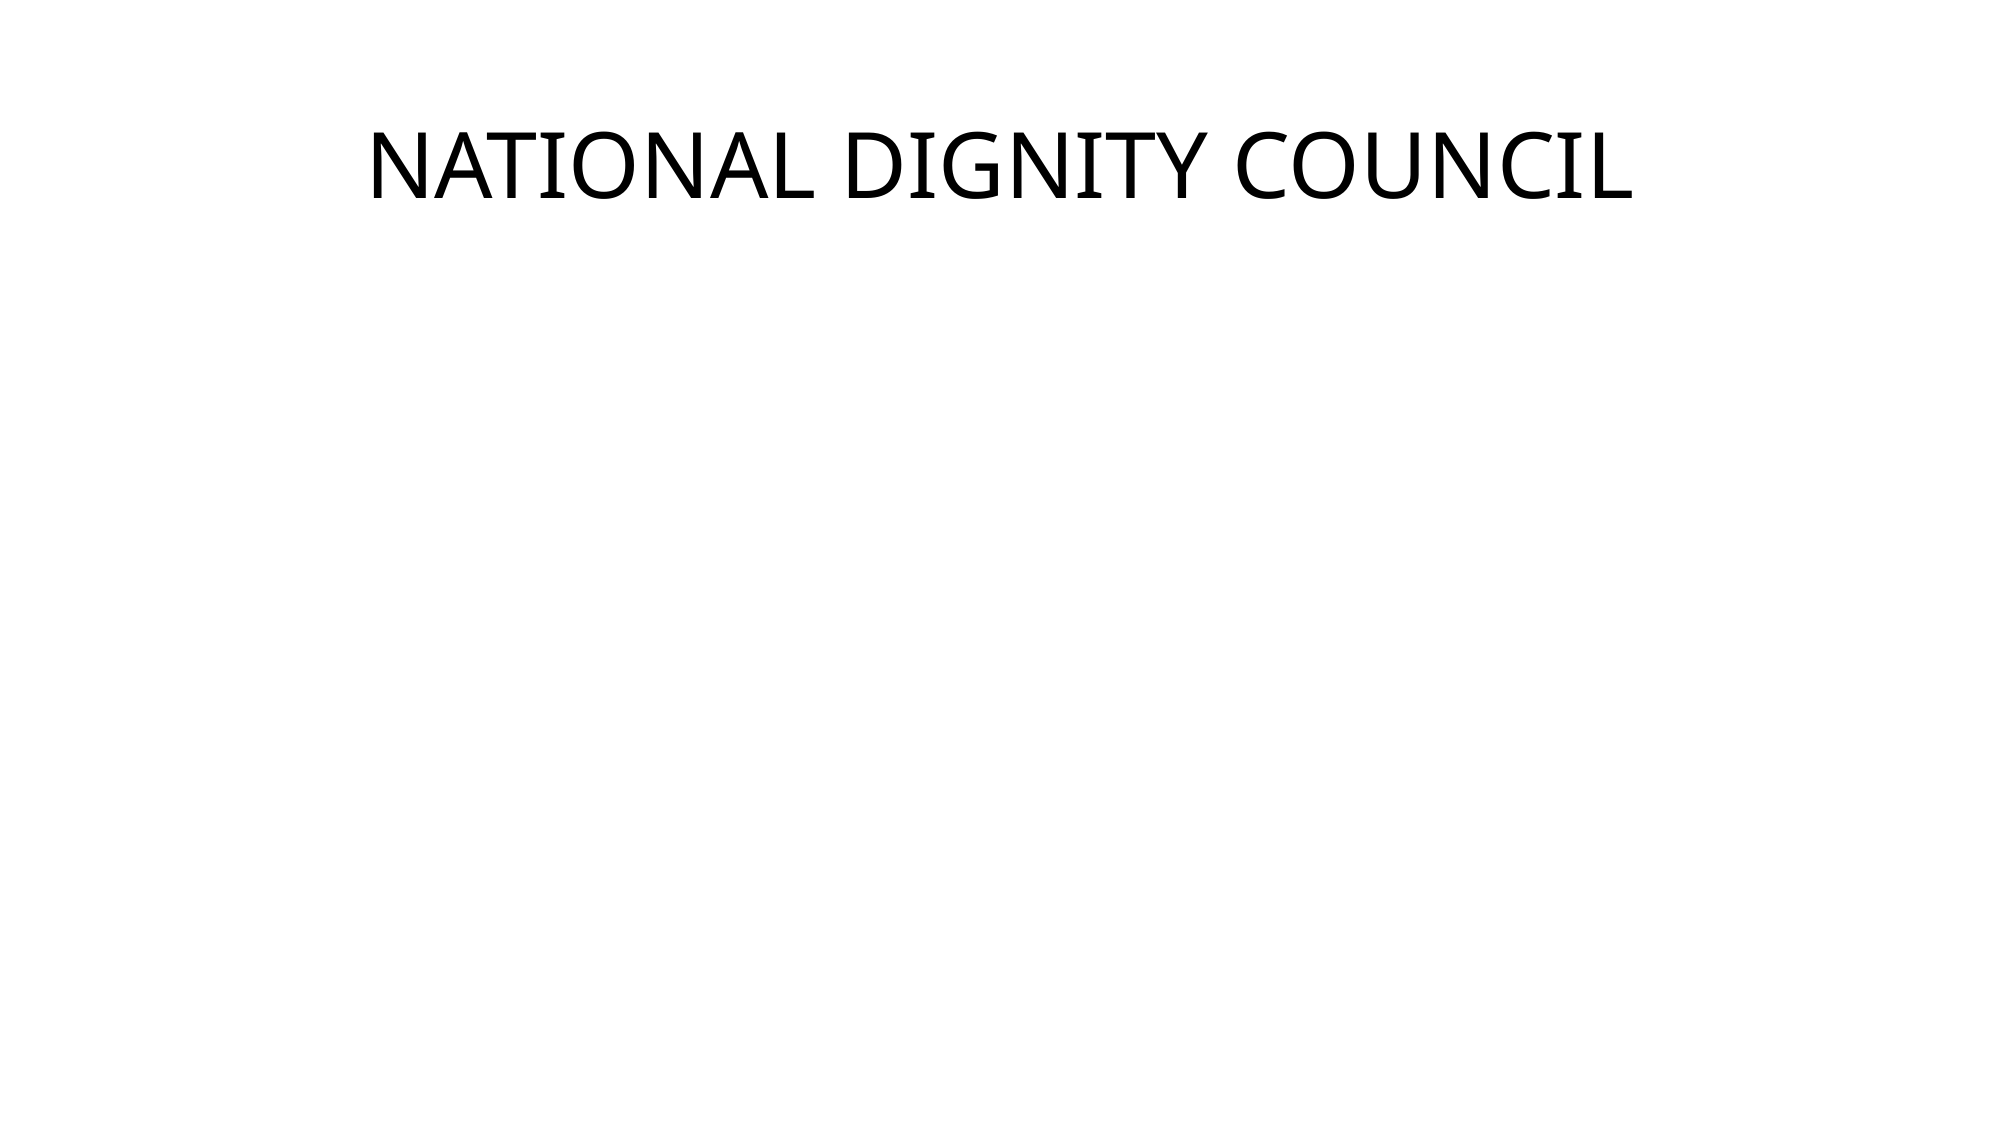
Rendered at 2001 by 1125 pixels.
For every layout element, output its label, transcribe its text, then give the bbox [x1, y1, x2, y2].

title NATIONAL DIGNITY COUNCIL [137, 59, 1863, 278]
